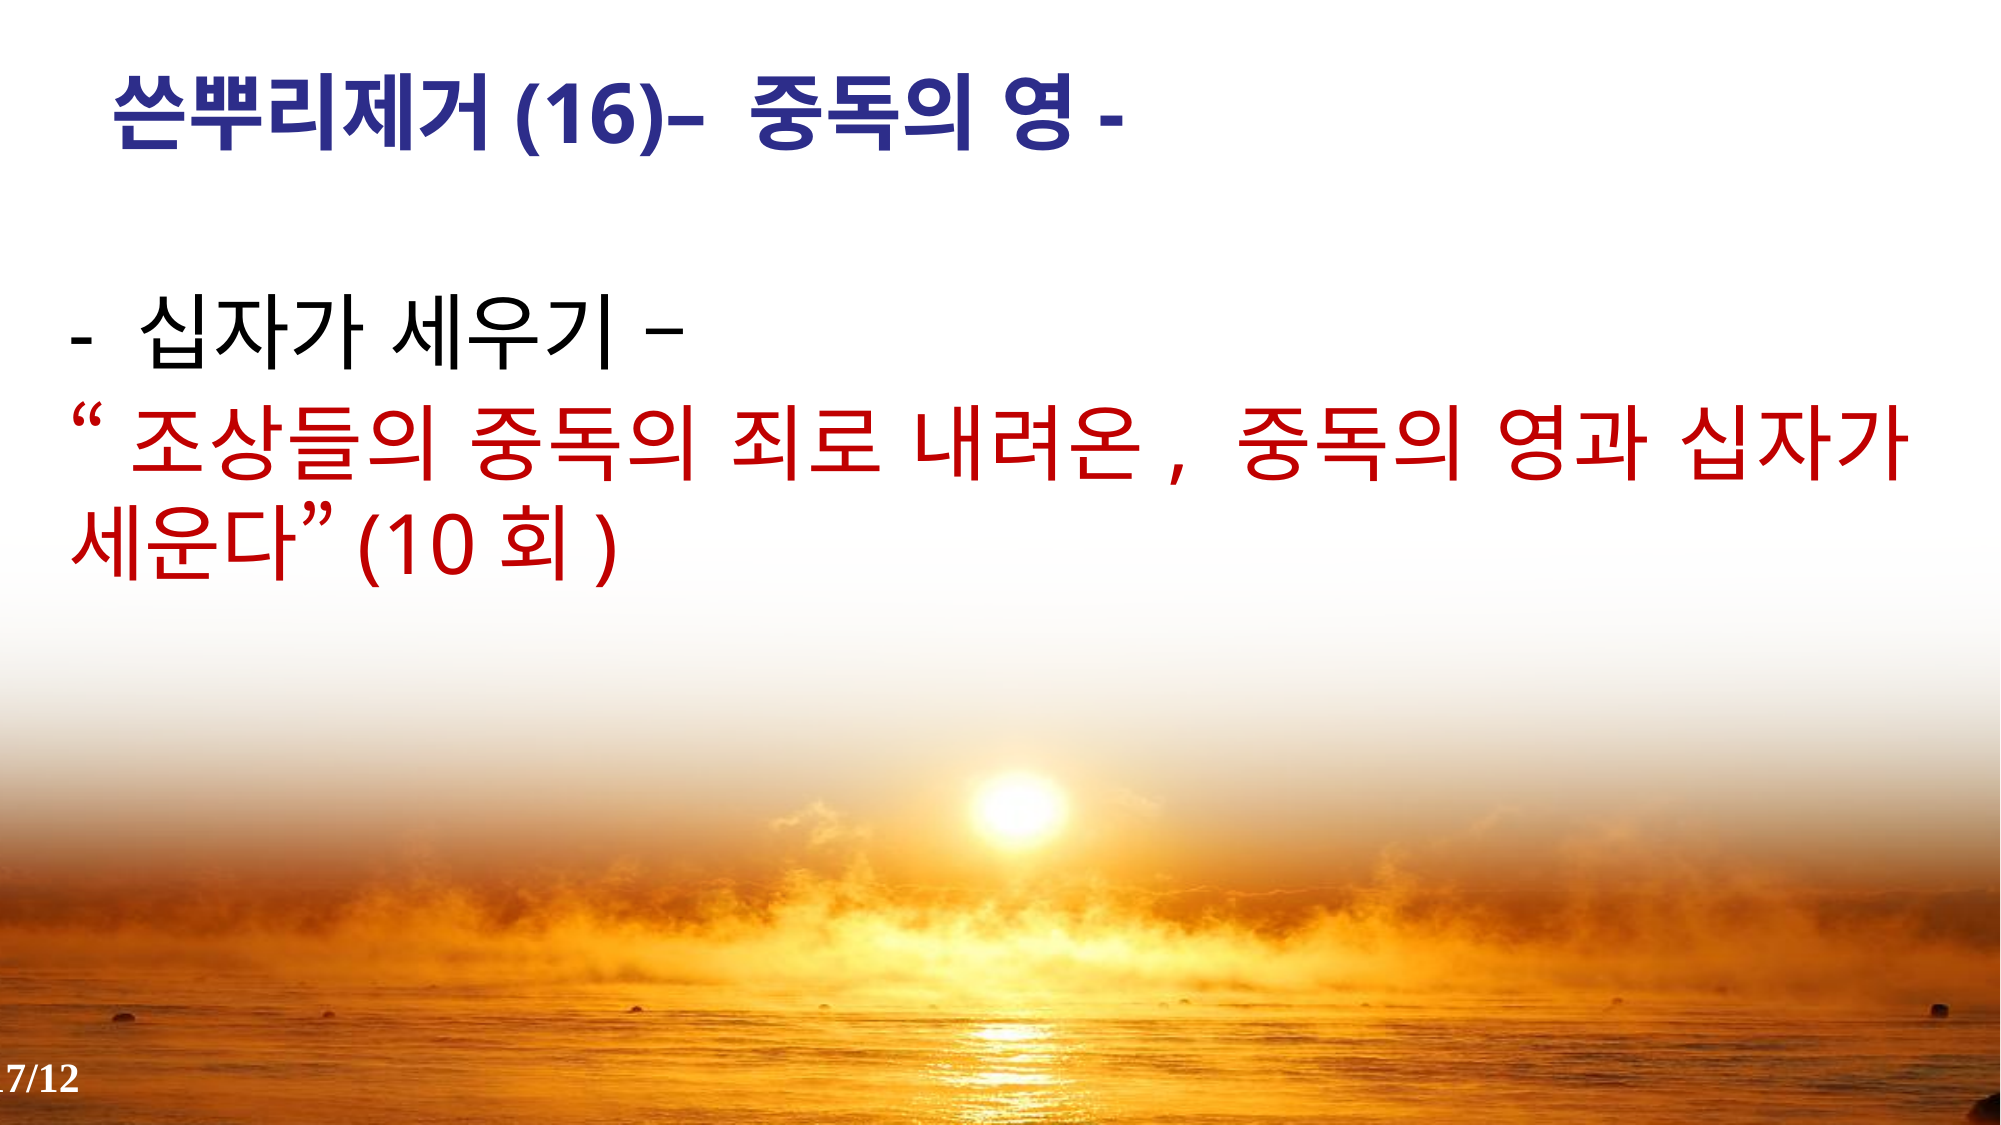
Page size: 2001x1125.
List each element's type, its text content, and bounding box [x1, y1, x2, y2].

picture [0, 0, 2001, 1125]
text_box 쓴뿌리제거(16)– 중독의 영- - 십자가 세우기 – “조상들의 중독의 죄로 내려온, 중독의 영과 십자가 세운다”(10회) [53, 52, 1926, 599]
